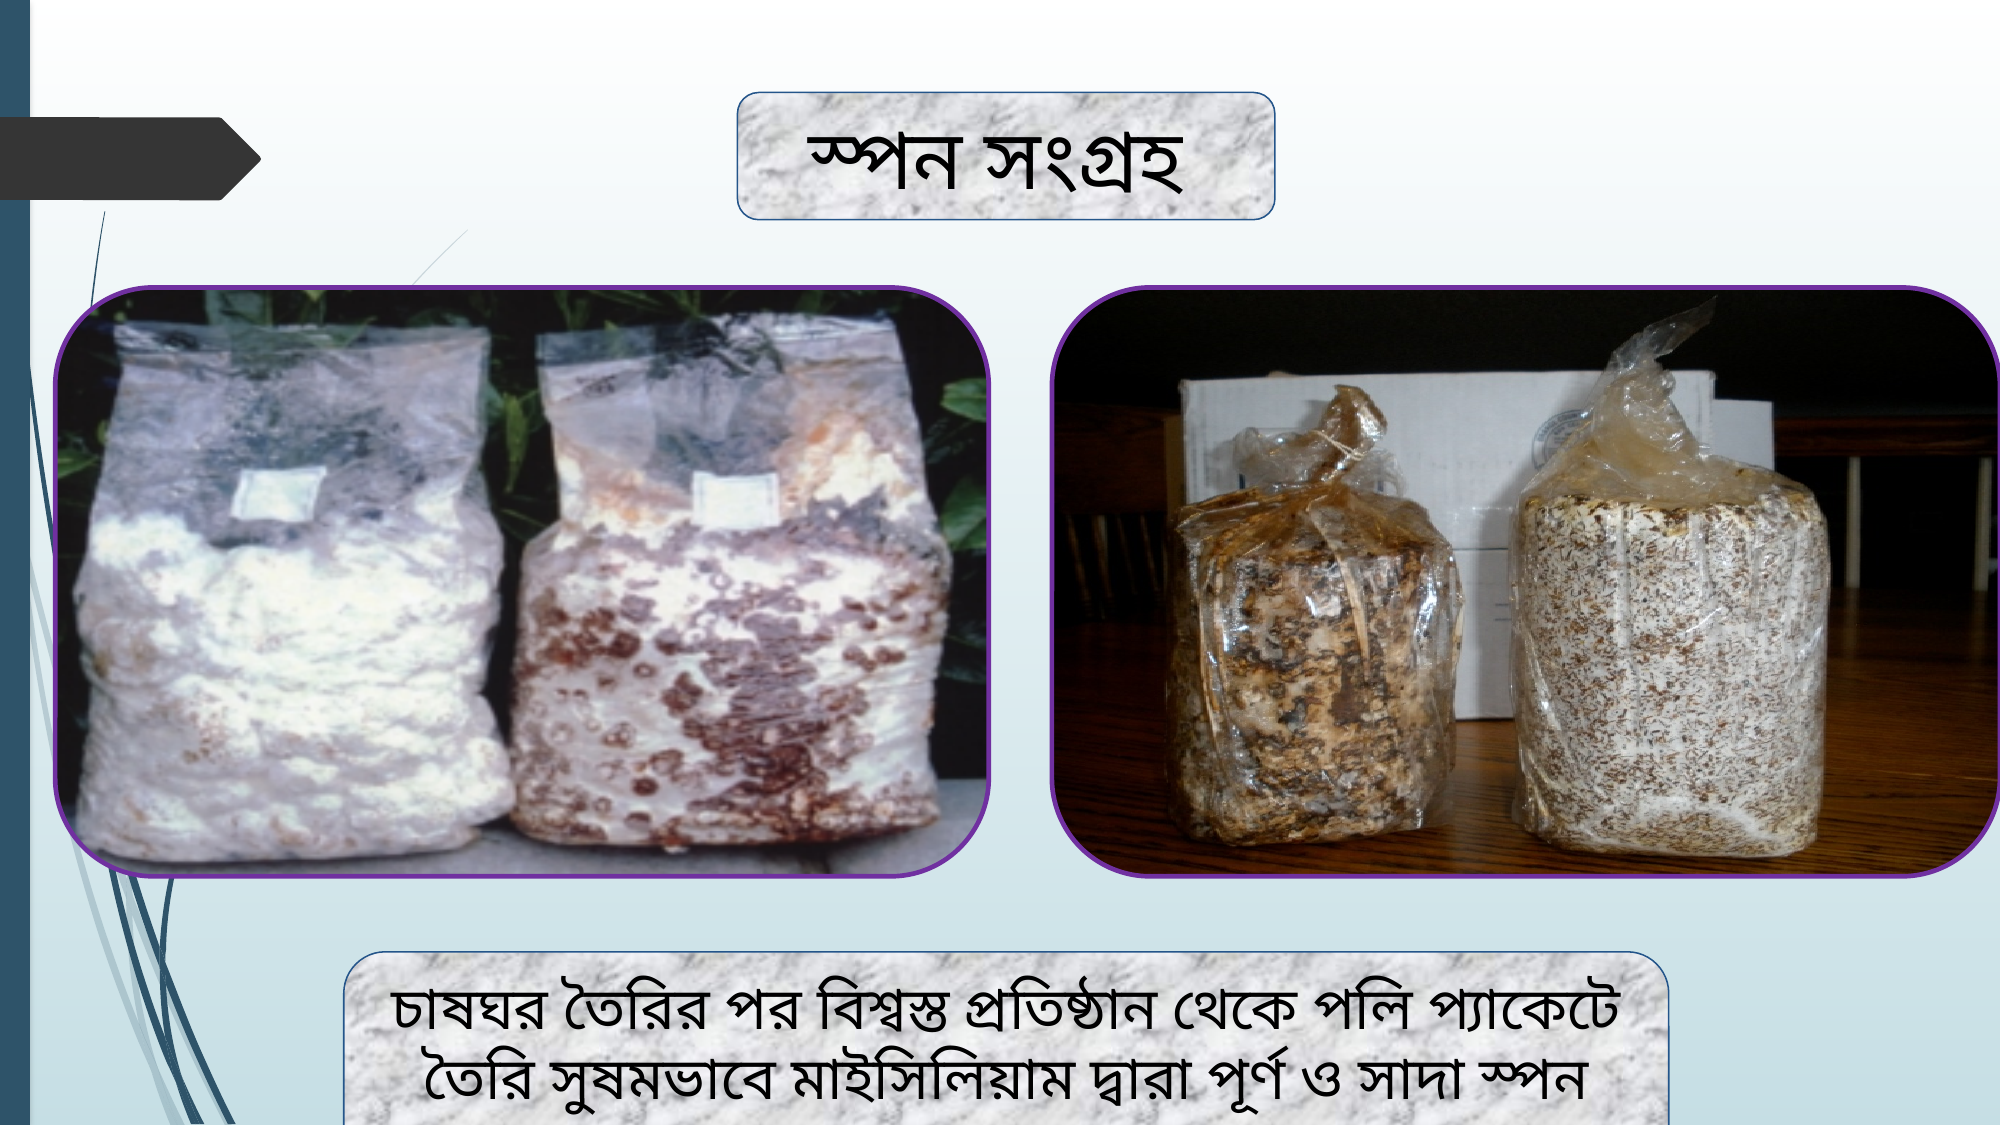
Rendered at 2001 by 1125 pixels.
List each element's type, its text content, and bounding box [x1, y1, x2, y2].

picture [54, 287, 989, 877]
picture [1051, 287, 2000, 877]
text_box স্পন সংগ্রহ [736, 91, 1276, 221]
text_box চাষঘর তৈরির পর বিশ্বস্ত প্রতিষ্ঠান থেকে পলি প্যাকেটে তৈরি সুষমভাবে মাইসিলিয়াম দ্বারা পূর্ণ ও সাদা স্পন সংগ্রহ করতে হবে। [342, 951, 1670, 1125]
